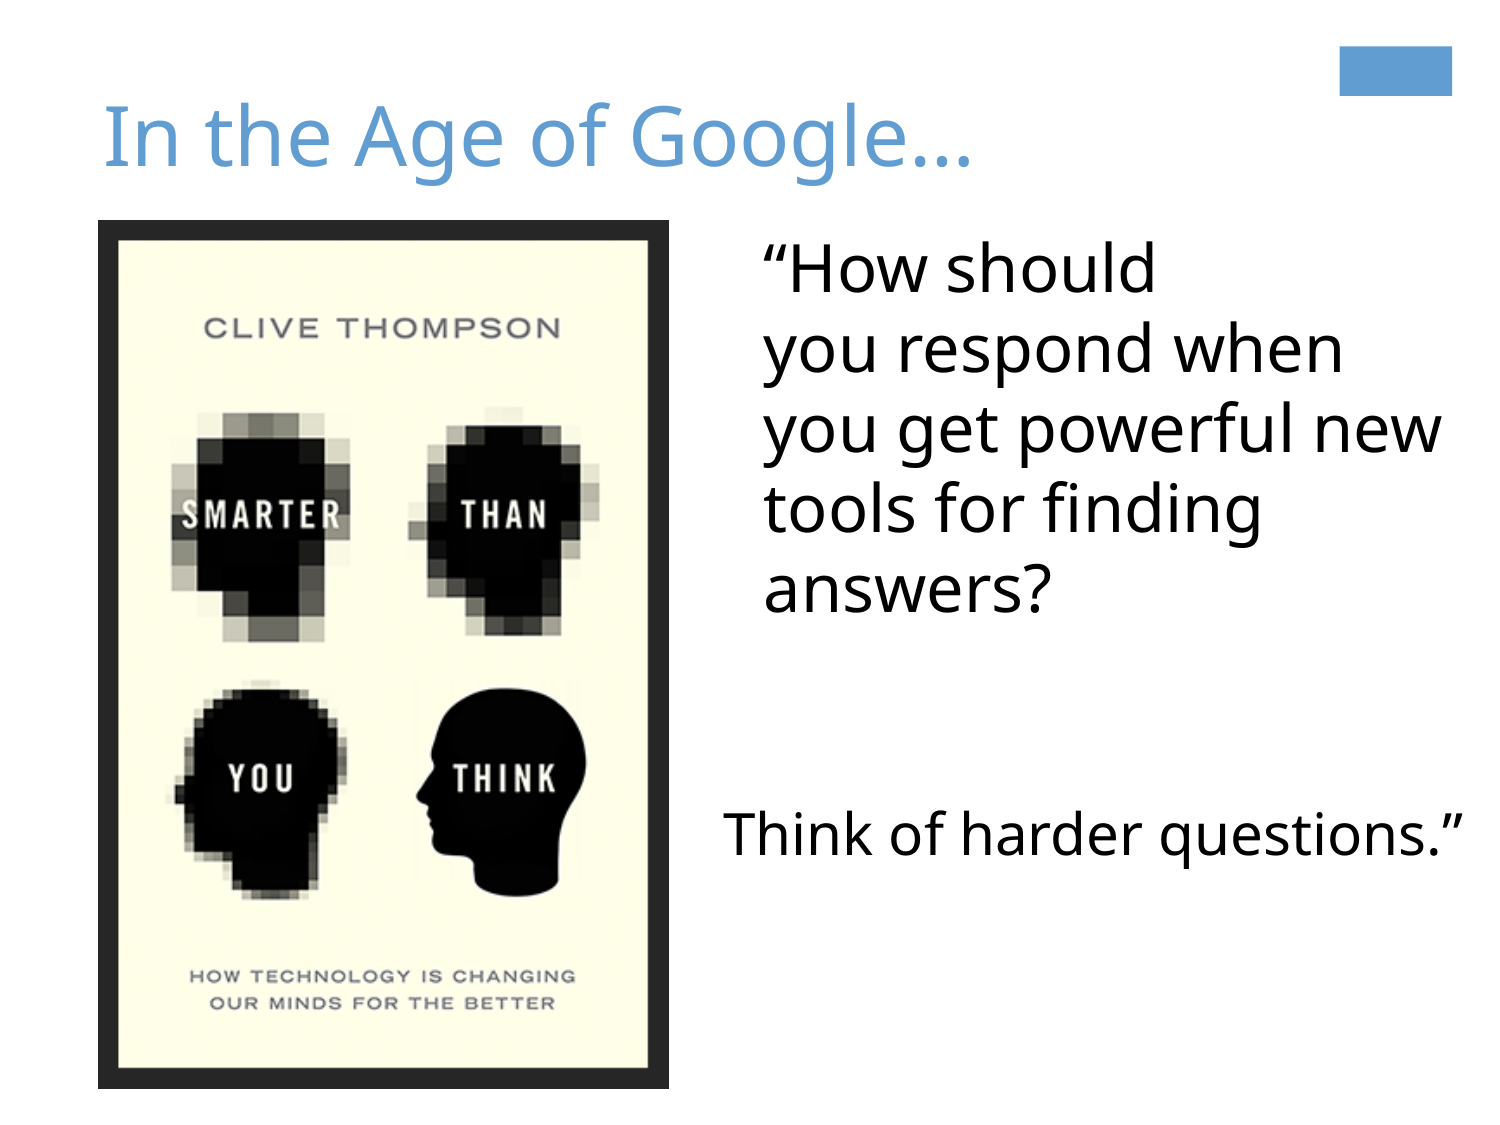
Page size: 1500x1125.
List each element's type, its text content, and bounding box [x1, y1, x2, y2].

picture [97, 219, 669, 1090]
text_box “How should you respond when you get powerful new tools for finding answers? [748, 218, 1500, 713]
text_box In the Age of Google… [88, 75, 1329, 259]
text_box Think of harder questions.” [708, 720, 1500, 1000]
